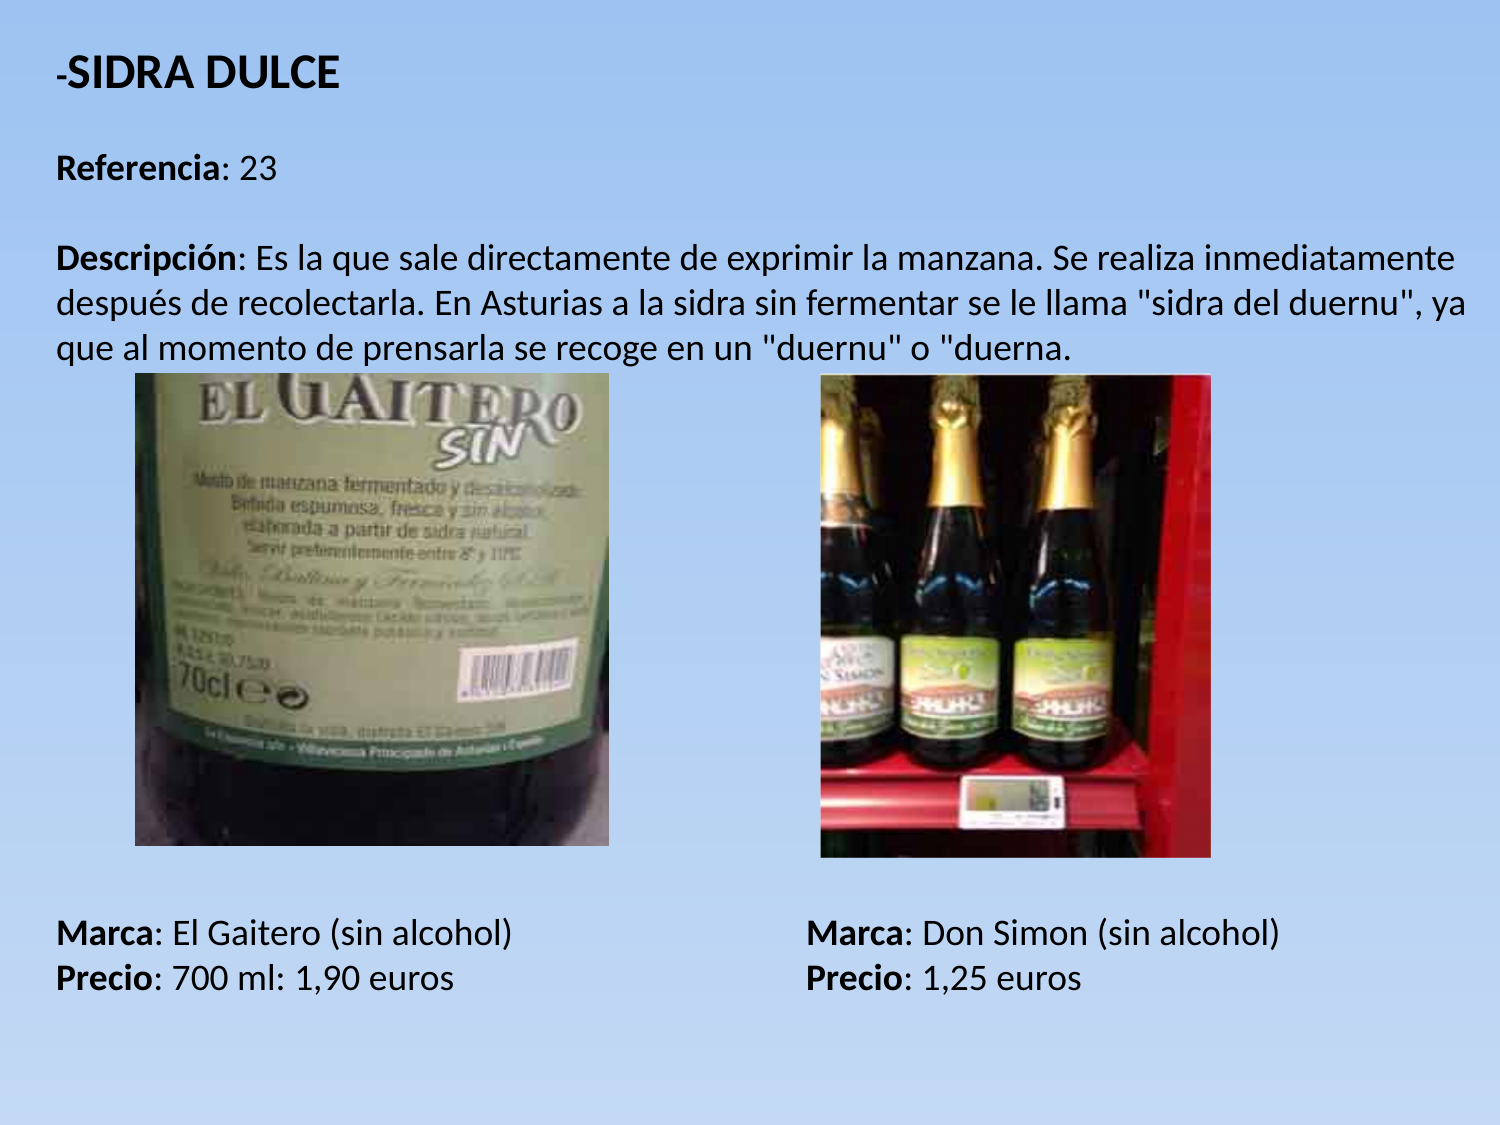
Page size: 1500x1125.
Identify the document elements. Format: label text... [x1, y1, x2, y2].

picture [135, 373, 609, 847]
picture [773, 420, 1259, 811]
text_box -SIDRA DULCE Referencia: 23 Descripción: Es la que sale directamente de exprimir la manzana. Se realiza inmediatamente después de recolectarla. En Asturias a la sidra sin fermentar se le llama "sidra del duernu", ya que al momento de prensarla se recoge en un "duernu" o "duerna. Marca: El Gaitero (sin alcohol) Marca: Don Simon (sin alcohol) Precio: 700 ml: 1,90 euros Precio: 1,25 euros [41, 30, 1500, 1006]
